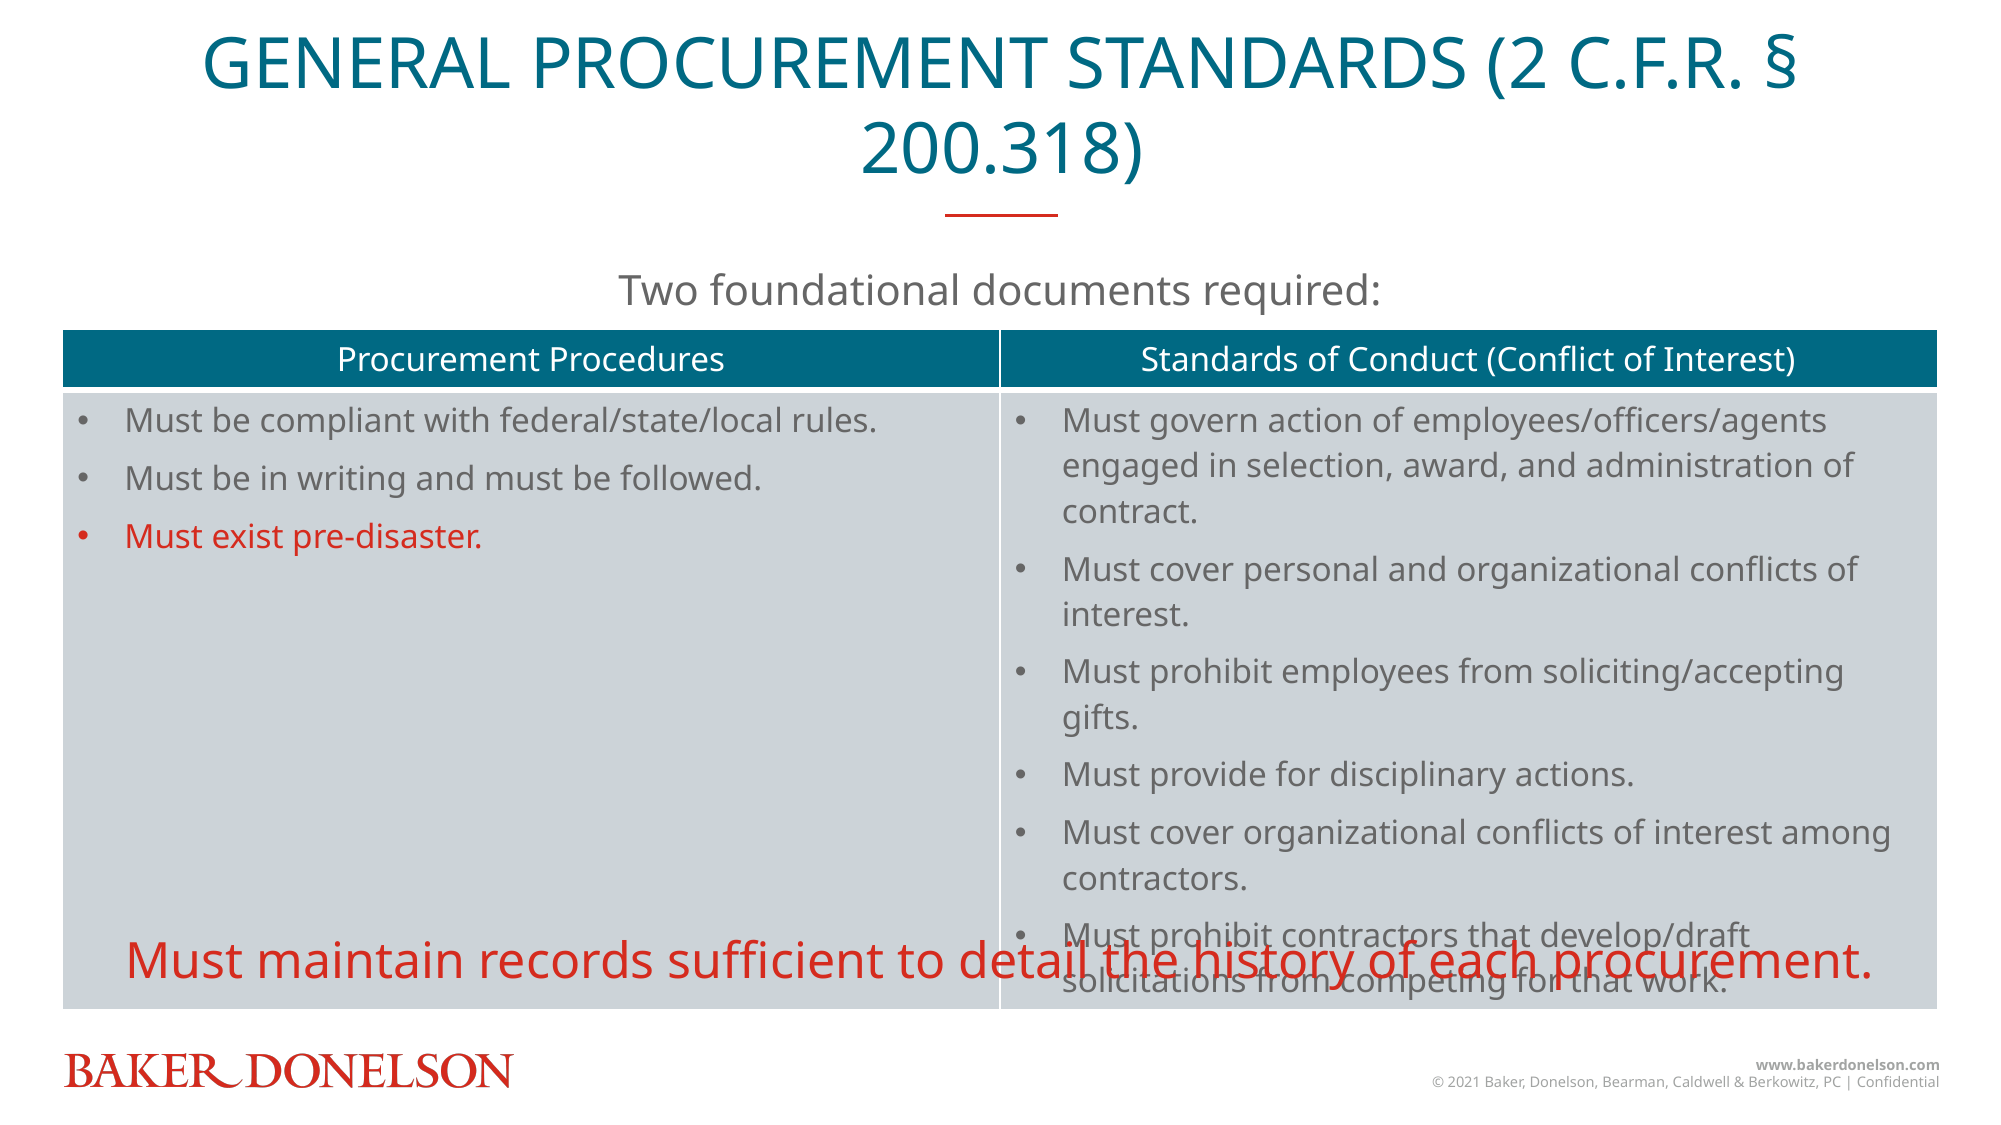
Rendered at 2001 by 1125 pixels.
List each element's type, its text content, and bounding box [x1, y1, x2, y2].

table_header Procurement Procedures [63, 330, 999, 387]
table_cell Must be compliant with federal/state/local rules. Must be in writing and must be followed. Must exist pre-disaster. [63, 393, 999, 927]
table_header Standards of Conduct (Conflict of Interest) [1001, 330, 1937, 387]
text_box Must maintain records sufficient to detail the history of each procurement. [62, 927, 1938, 1020]
list GENERAL PROCUREMENT STANDARDS (2 C.F.R. § 200.318) [64, 61, 1939, 145]
table_cell Must govern action of employees/officers/agents engaged in selection, award, and administration of contract. Must cover personal and organizational conflicts of interest. Must prohibit employees from soliciting/accepting gifts. Must provide for disciplinary actions. Must cover organizational conflicts of interest among contractors. Must prohibit contractors that develop/draft solicitations from competing for that work. [1001, 393, 1937, 927]
picture [64, 1053, 514, 1088]
list Two foundational documents required: [62, 262, 1938, 329]
